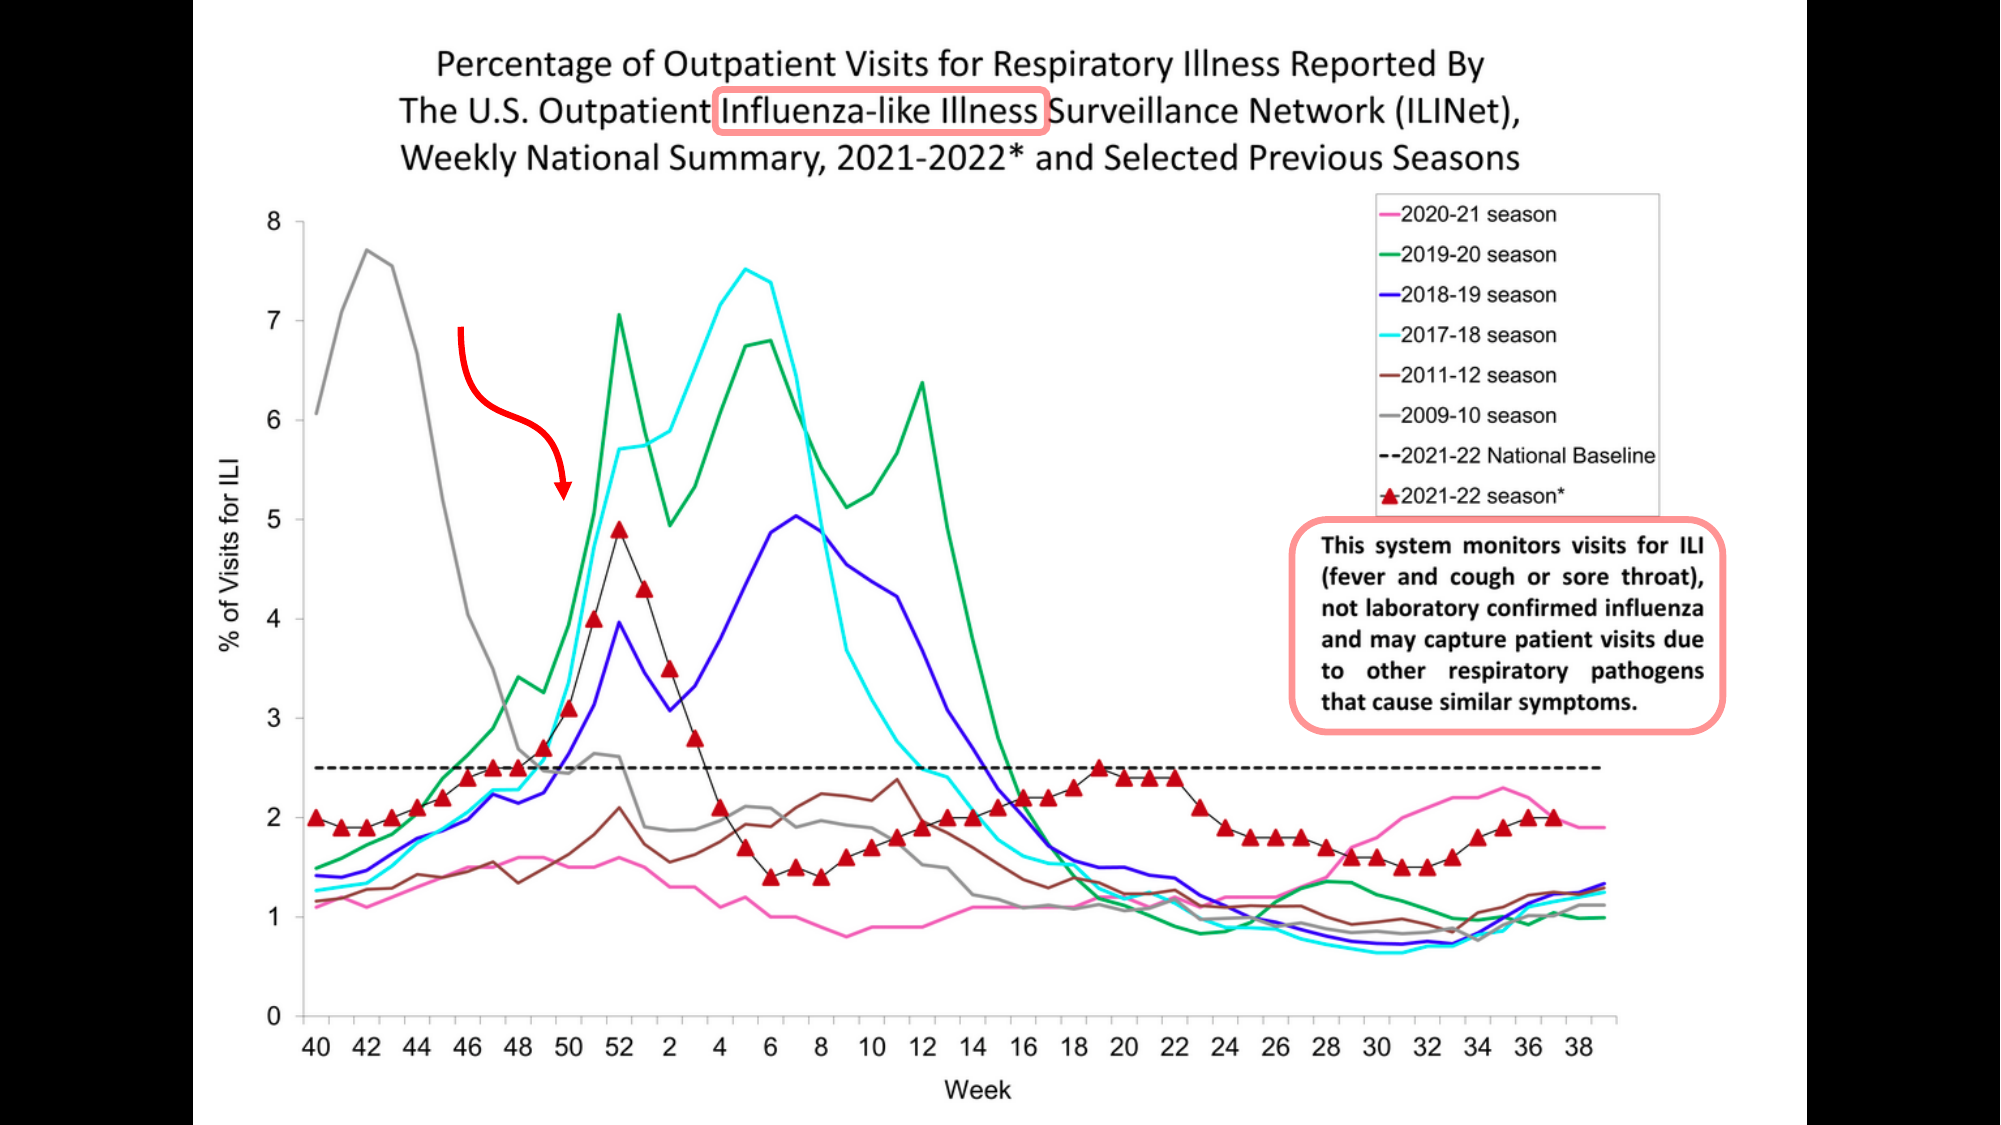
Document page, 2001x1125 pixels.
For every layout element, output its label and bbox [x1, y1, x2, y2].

text_box [425, 362, 600, 466]
picture [192, 0, 1807, 1125]
